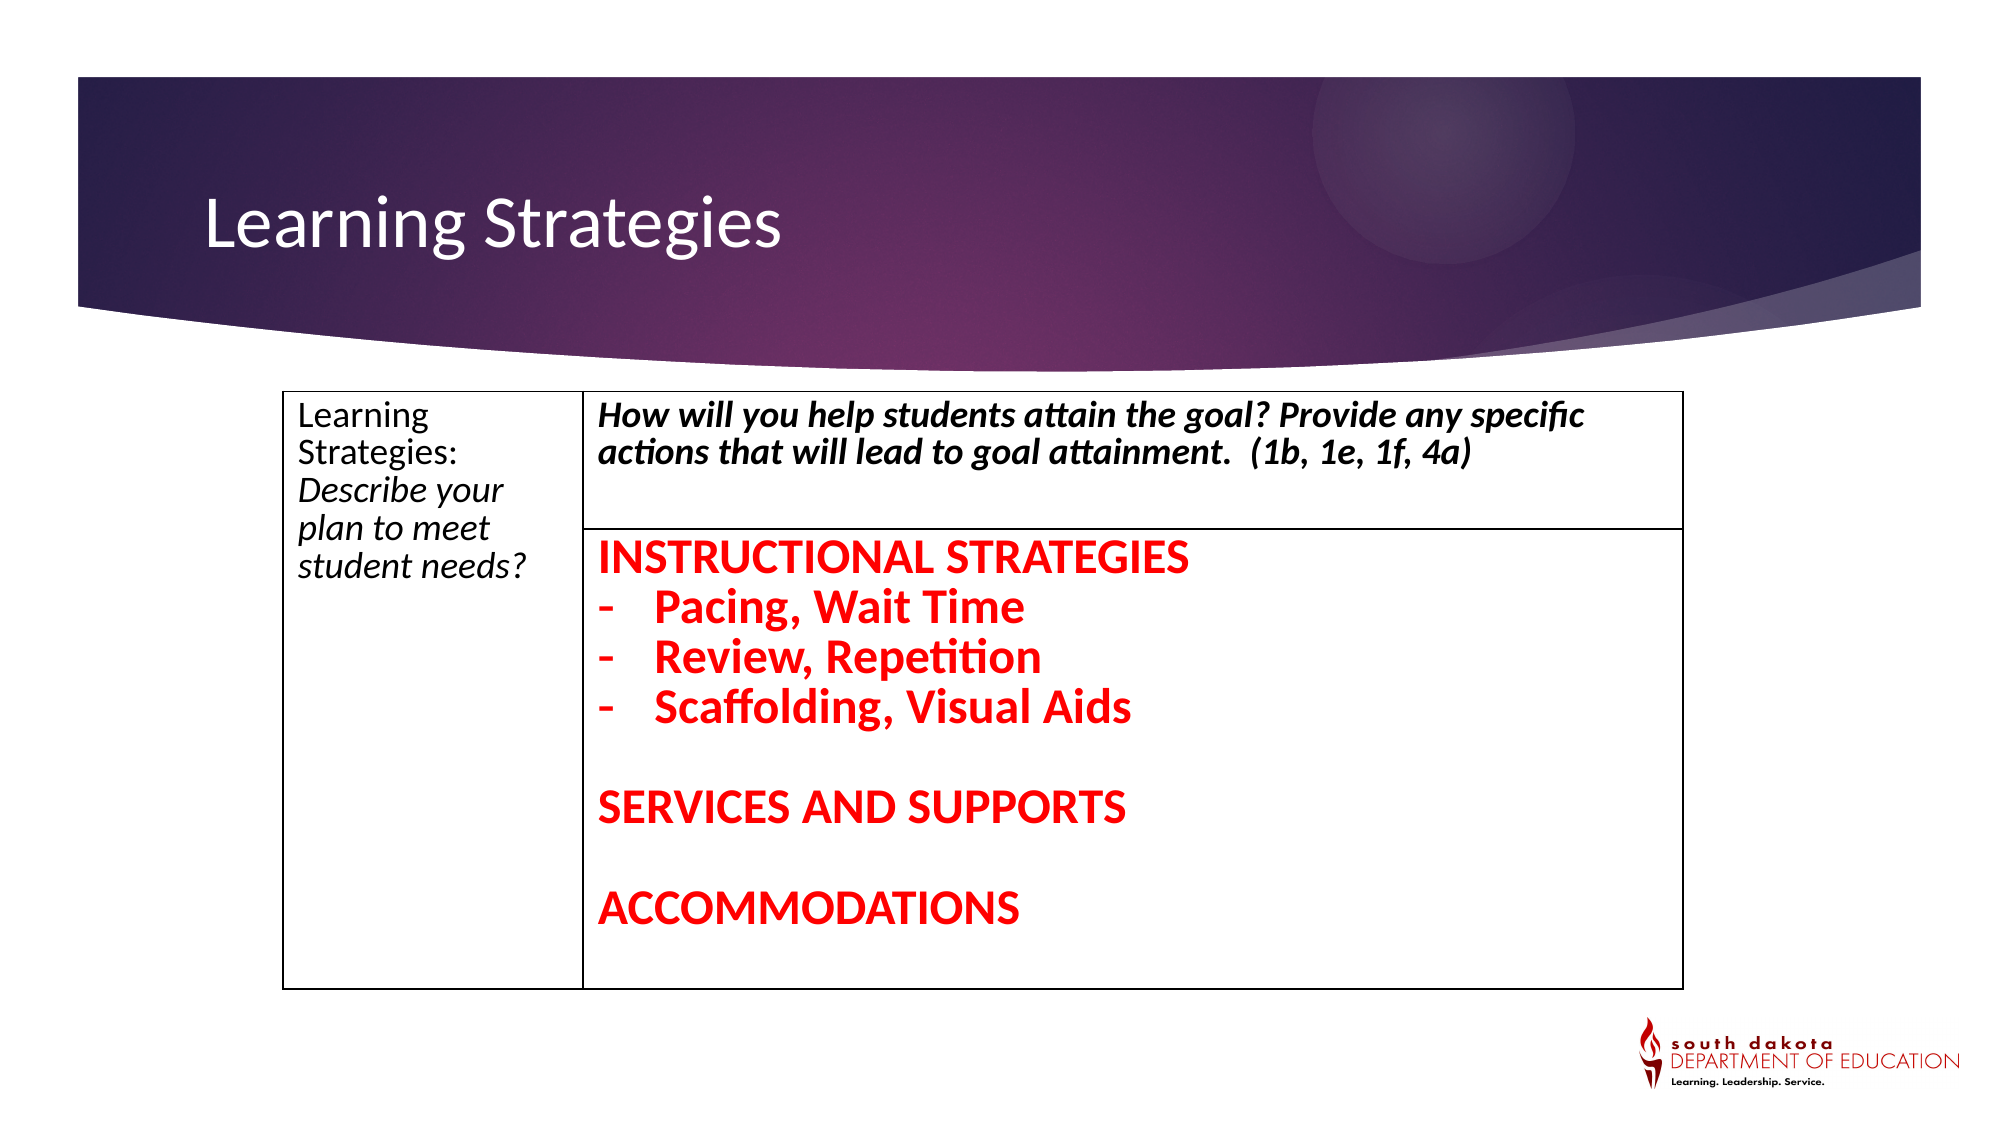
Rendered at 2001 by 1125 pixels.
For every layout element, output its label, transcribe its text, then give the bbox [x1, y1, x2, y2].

table_header How will you help students attain the goal? Provide any specific actions that will lead to goal attainment. (1b, 1e, 1f, 4a) [584, 392, 1682, 528]
picture [1639, 1017, 1959, 1089]
table_cell INSTRUCTIONAL STRATEGIES Pacing, Wait Time Review, Repetition Scaffolding, Visual Aids SERVICES AND SUPPORTS ACCOMMODATIONS [584, 530, 1682, 988]
table_header Learning Strategies: Describe your plan to meet student needs? [284, 392, 582, 988]
title Learning Strategies [189, 159, 1627, 276]
